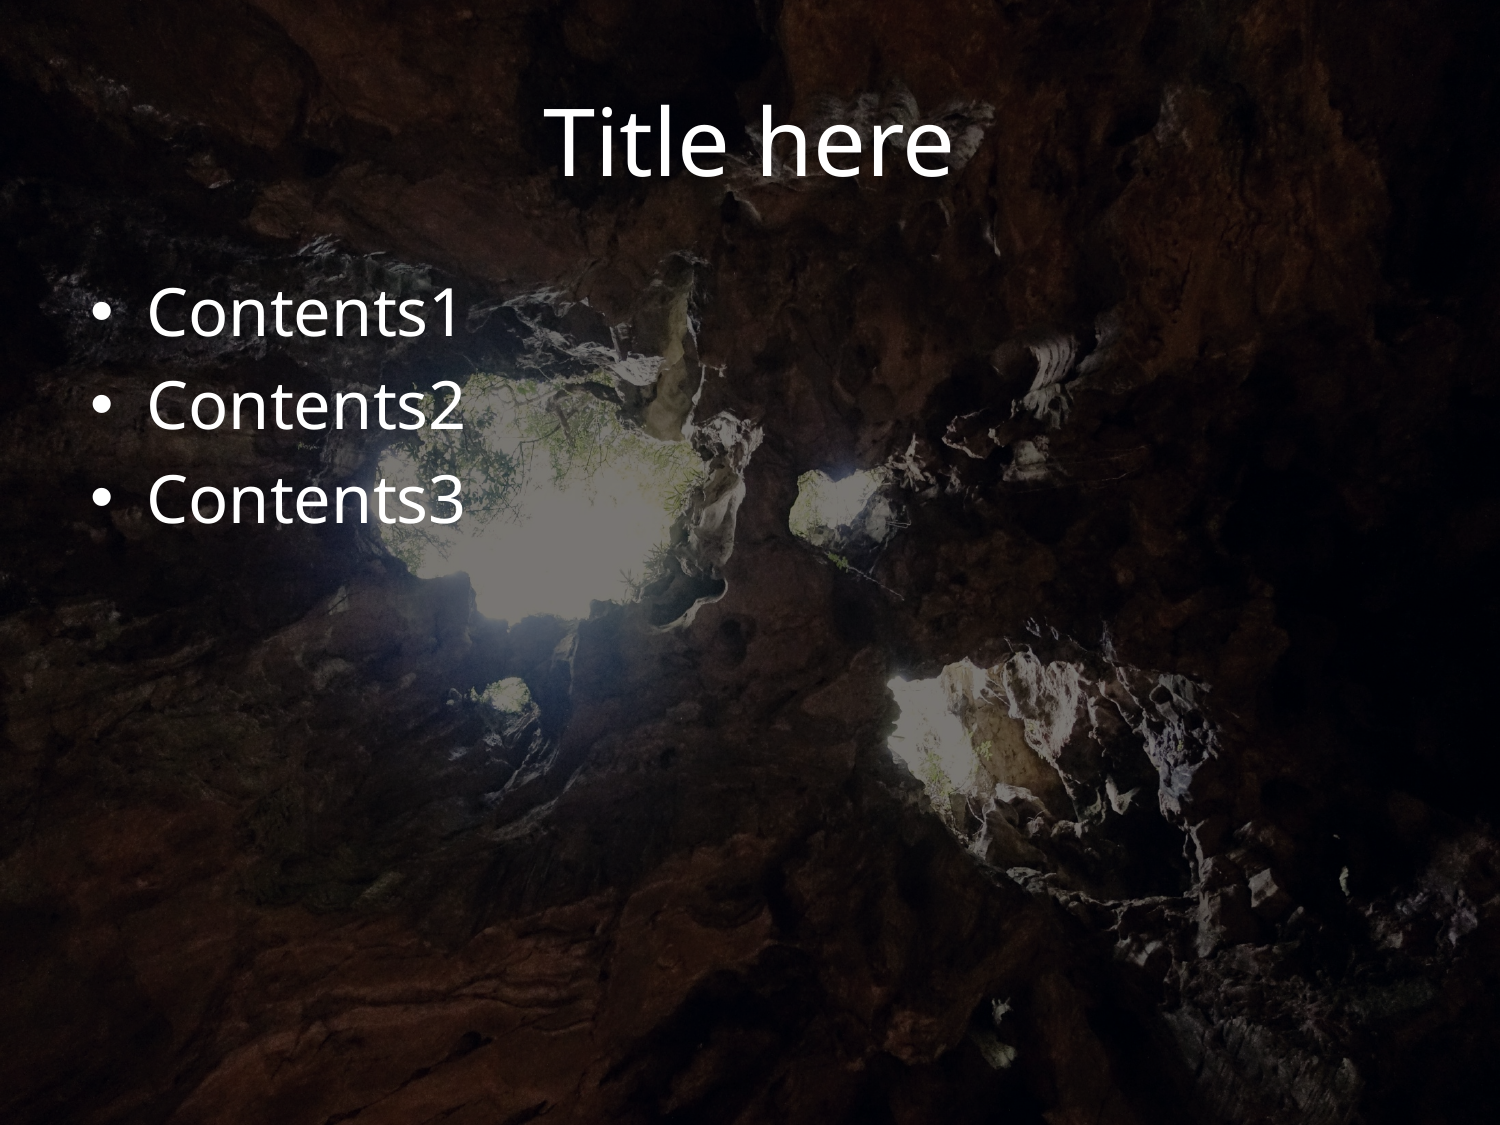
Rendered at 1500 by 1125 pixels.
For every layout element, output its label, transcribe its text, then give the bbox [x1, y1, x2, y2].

title Title here [75, 45, 1425, 233]
text_box [0, 0, 1500, 1125]
list Contents1 Contents2 Contents3 [75, 262, 1425, 1005]
